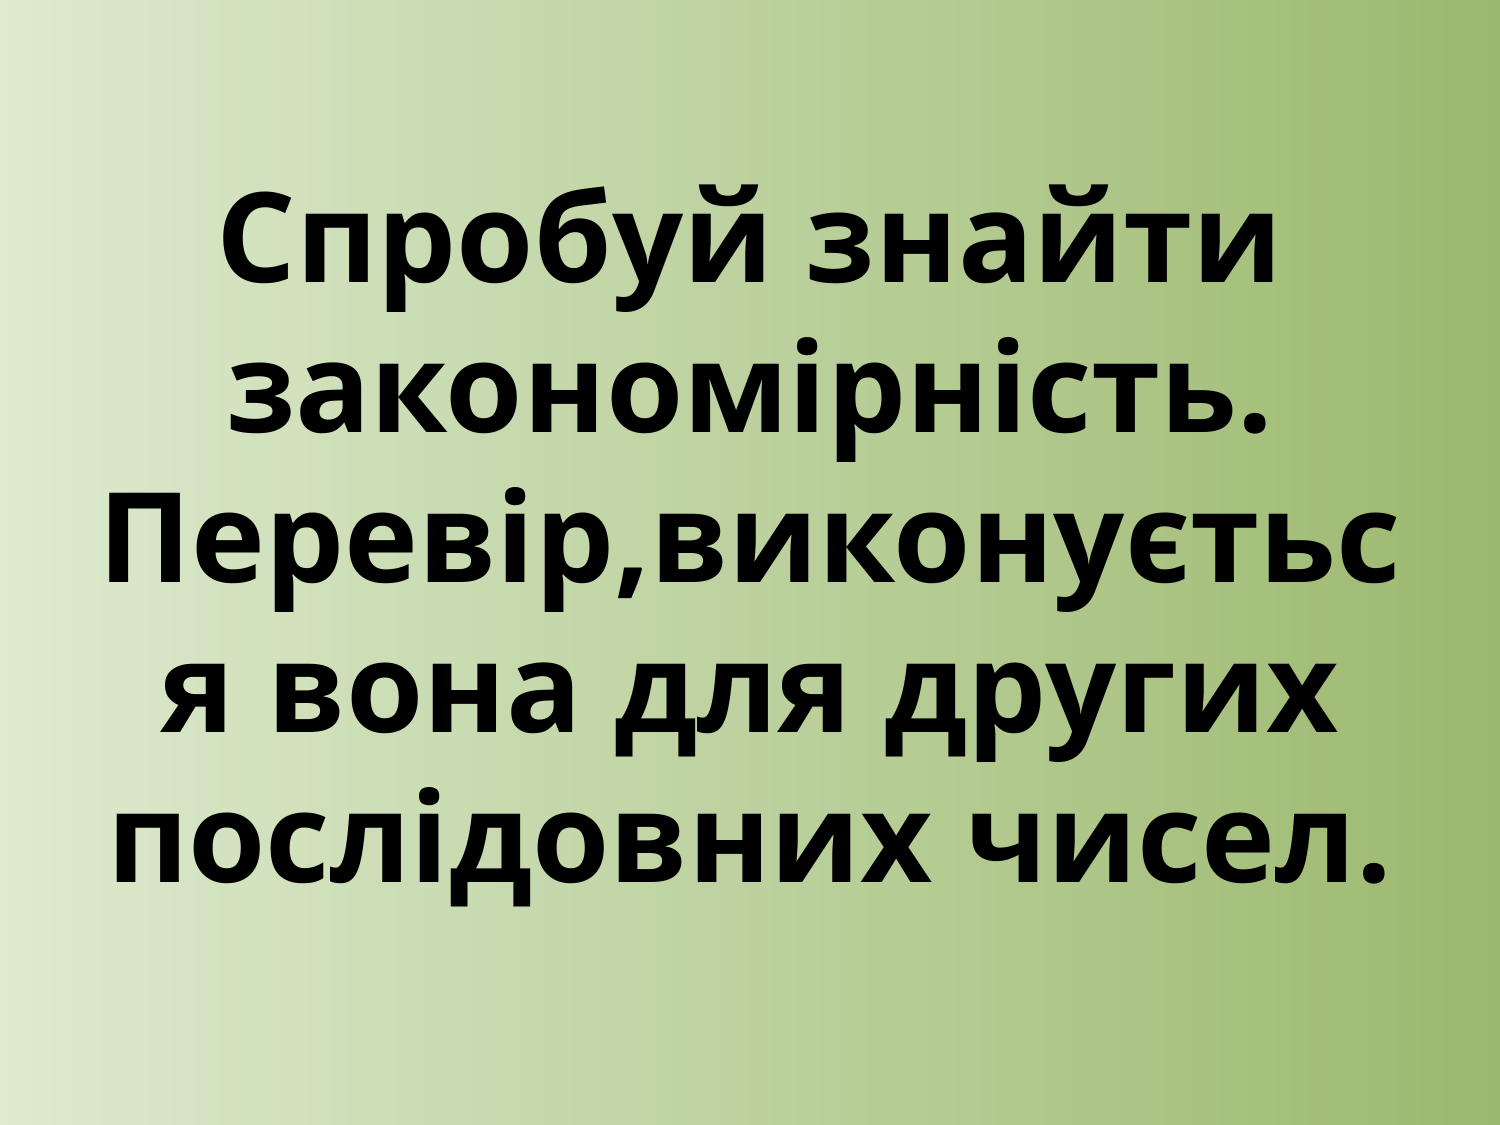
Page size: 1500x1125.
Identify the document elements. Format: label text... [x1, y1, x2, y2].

title Спробуй знайти закономірність. Перевір,виконується вона для других послідовних чисел. [75, 45, 1425, 1020]
